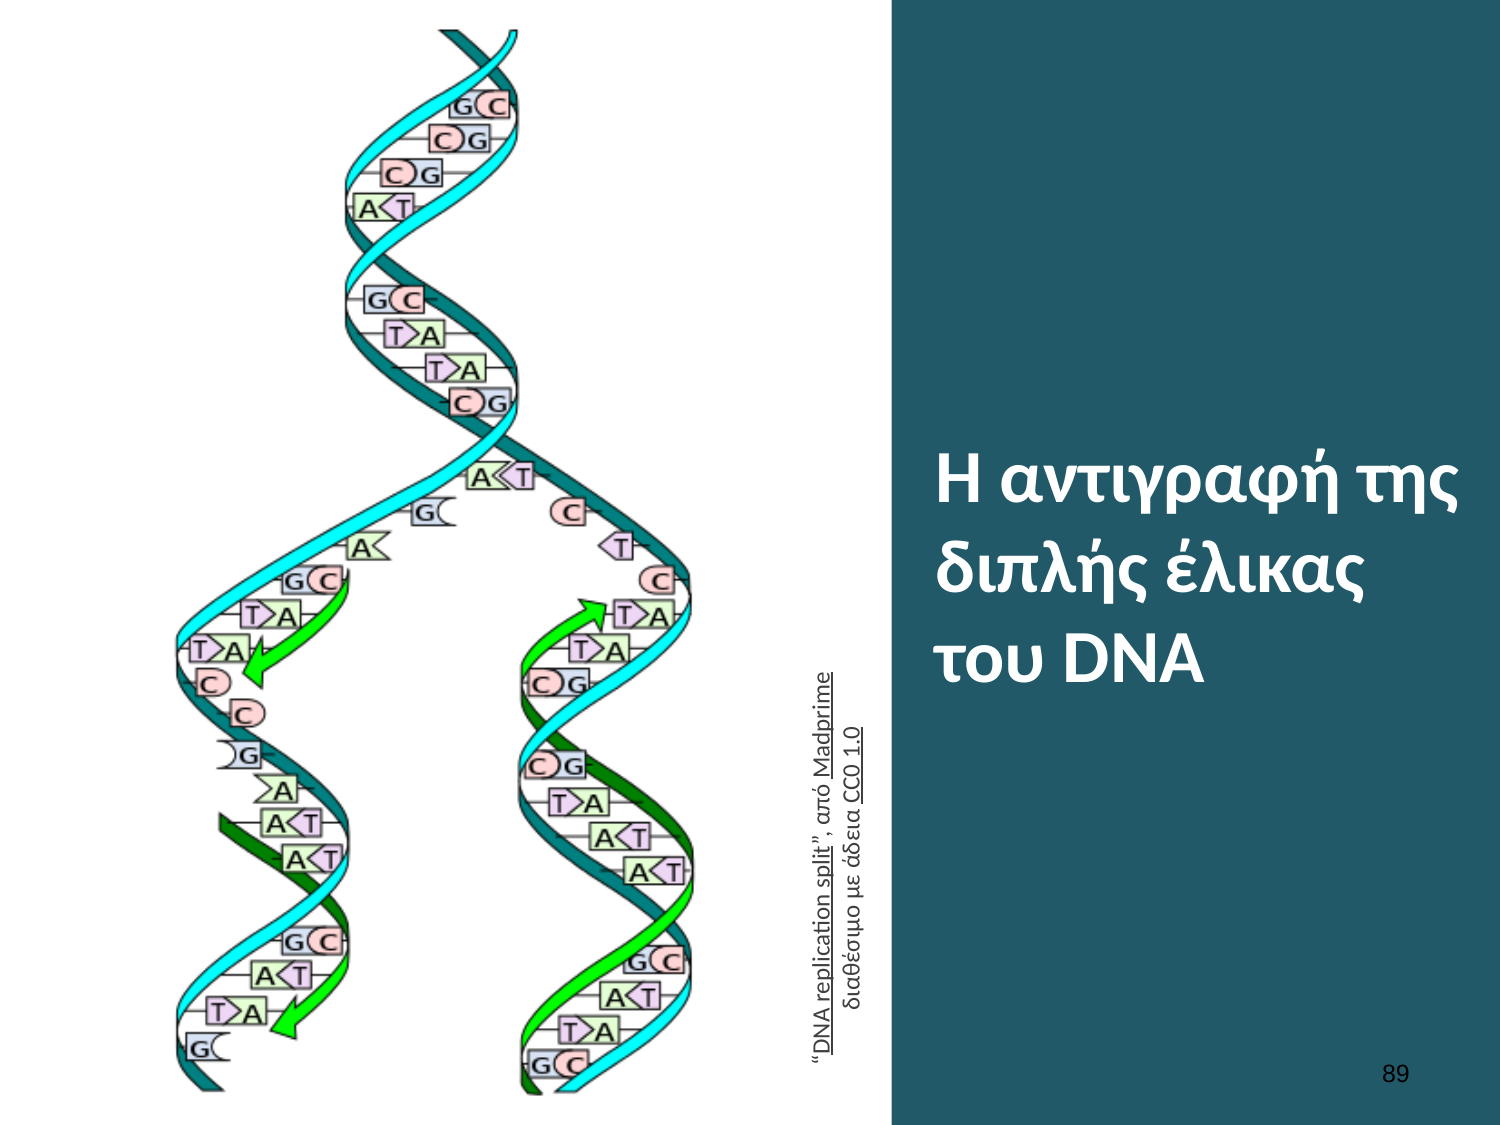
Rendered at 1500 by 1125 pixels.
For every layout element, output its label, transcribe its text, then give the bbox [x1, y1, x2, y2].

picture [164, 18, 703, 1105]
text_box “DNA replication split”, από Madprime διαθέσιμο με άδεια CC0 1.0 [797, 617, 872, 1121]
title H αντιγραφή της διπλής έλικας του DNA [891, 0, 1500, 1125]
slide_number 88 [1074, 1042, 1425, 1103]
